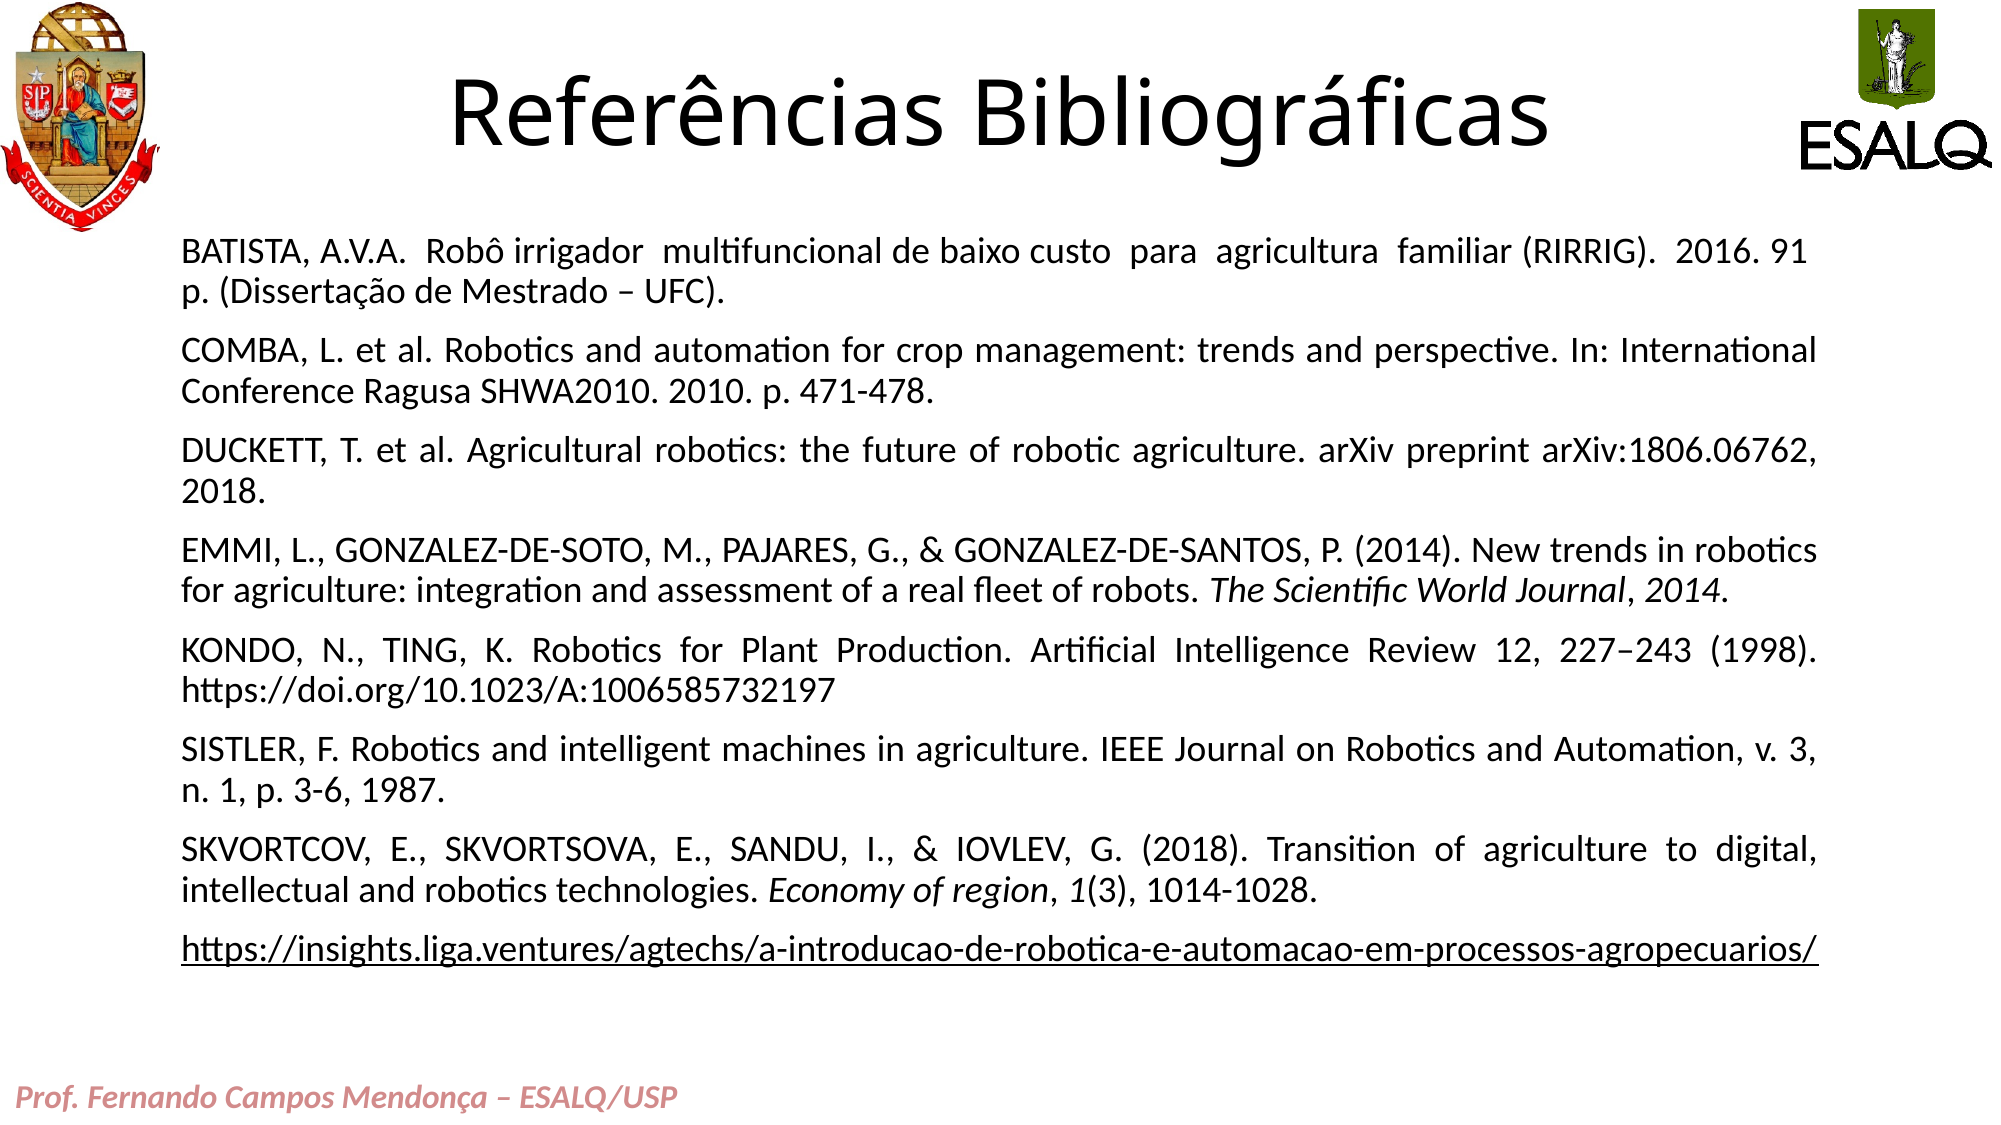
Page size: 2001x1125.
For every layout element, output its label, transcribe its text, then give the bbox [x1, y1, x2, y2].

slide_number Prof. Fernando Campos Mendonça – ESALQ/USP [0, 1065, 776, 1125]
picture [1834, 9, 1992, 170]
picture [0, 2, 160, 232]
title Referências Bibliográficas [165, 6, 1834, 223]
list BATISTA, A.V.A. Robô irrigador multifuncional de baixo custo para agricultura familiar (RIRRIG). 2016. 91 p. (Dissertação de Mestrado – UFC). COMBA, L. et al. Robotics and automation for crop management: trends and perspective. In: International Conference Ragusa SHWA2010. 2010. p. 471-478. DUCKETT, T. et al. Agricultural robotics: the future of robotic agriculture. arXiv preprint arXiv:1806.06762, 2018. EMMI, L., GONZALEZ-DE-SOTO, M., PAJARES, G., & GONZALEZ-DE-SANTOS, P. (2014). New trends in robotics for agriculture: integration and assessment of a real fleet of robots. The Scientific World Journal, 2014. KONDO, N., TING, K. Robotics for Plant Production. Artificial Intelligence Review 12, 227–243 (1998). https://doi.org/10.1023/A:1006585732197 SISTLER, F. Robotics and intelligent machines in agriculture. IEEE Journal on Robotics and Automation, v. 3, n. 1, p. 3-6, 1987. SKVORTCOV, E., SKVORTSOVA, E., SANDU, I., & IOVLEV, G. (2018). Transition of agriculture to digital, intellectual and robotics technologies. Economy of region, 1(3), 1014-1028. https://insights.liga.ventures/agtechs/a-introducao-de-robotica-e-automacao-em-processos-agropecuarios/ [165, 223, 1834, 1036]
